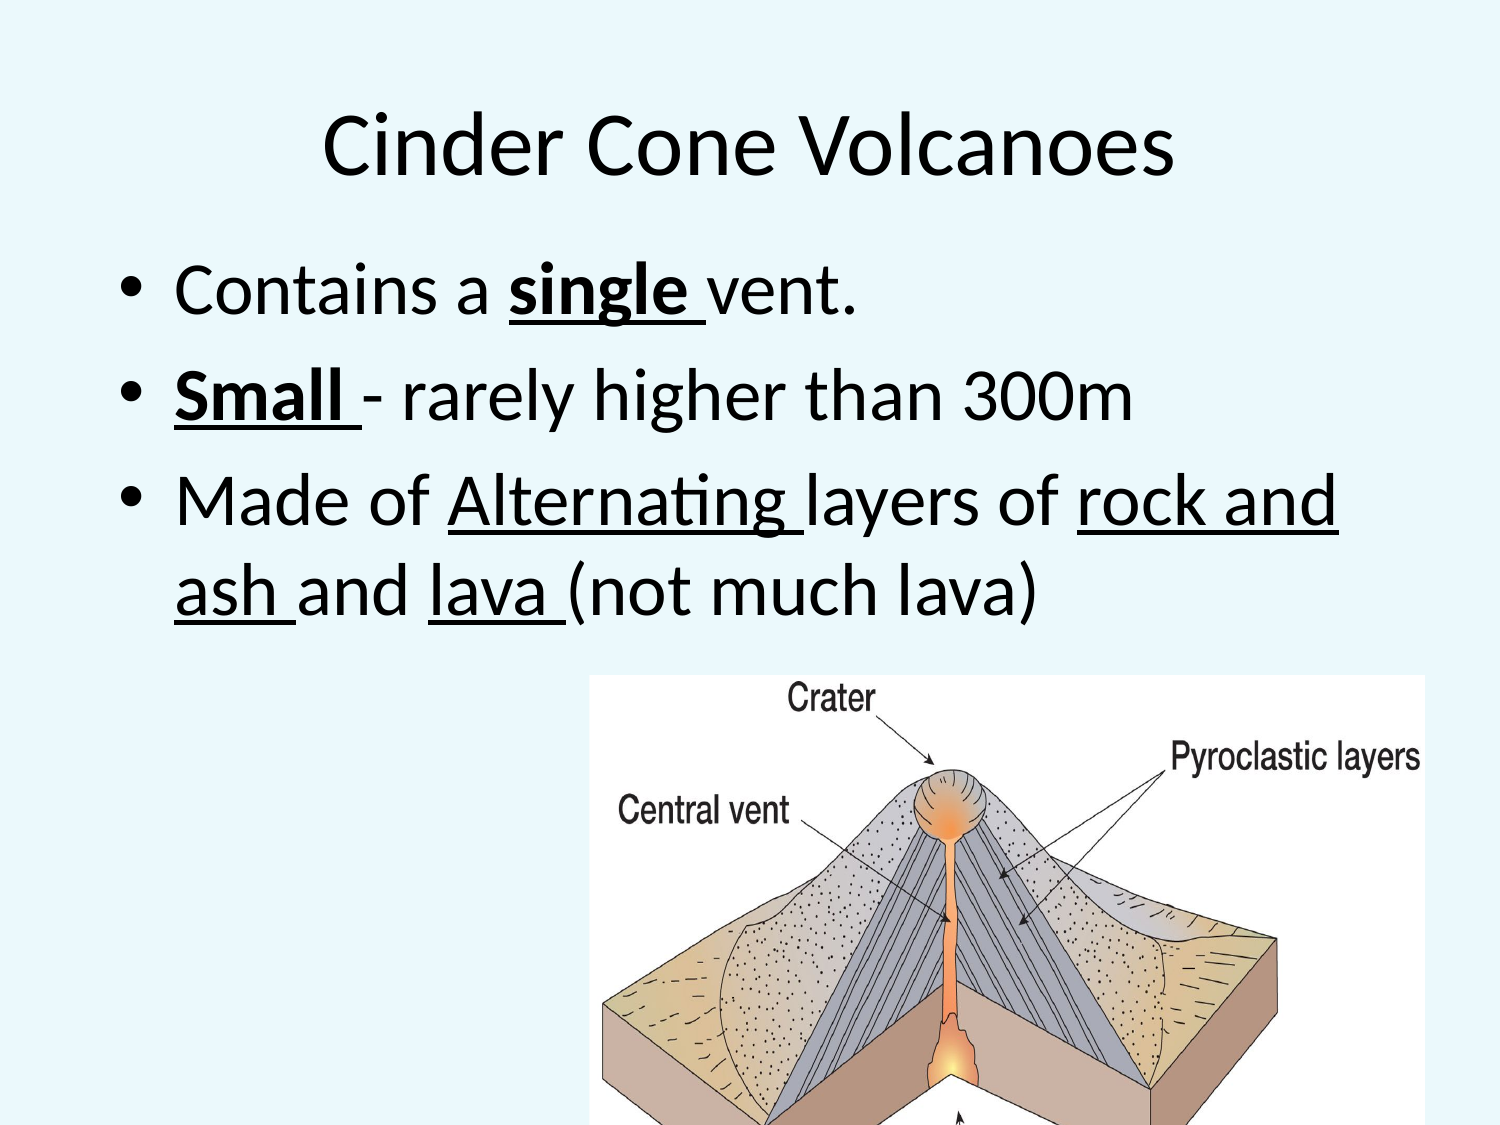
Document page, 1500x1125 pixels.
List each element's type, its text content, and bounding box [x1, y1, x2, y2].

title Cinder Cone Volcanoes [75, 45, 1425, 233]
list Contains a single vent. Small - rarely higher than 300m Made of Alternating layers of rock and ash and lava (not much lava) [103, 232, 1425, 1121]
picture [589, 674, 1426, 1125]
